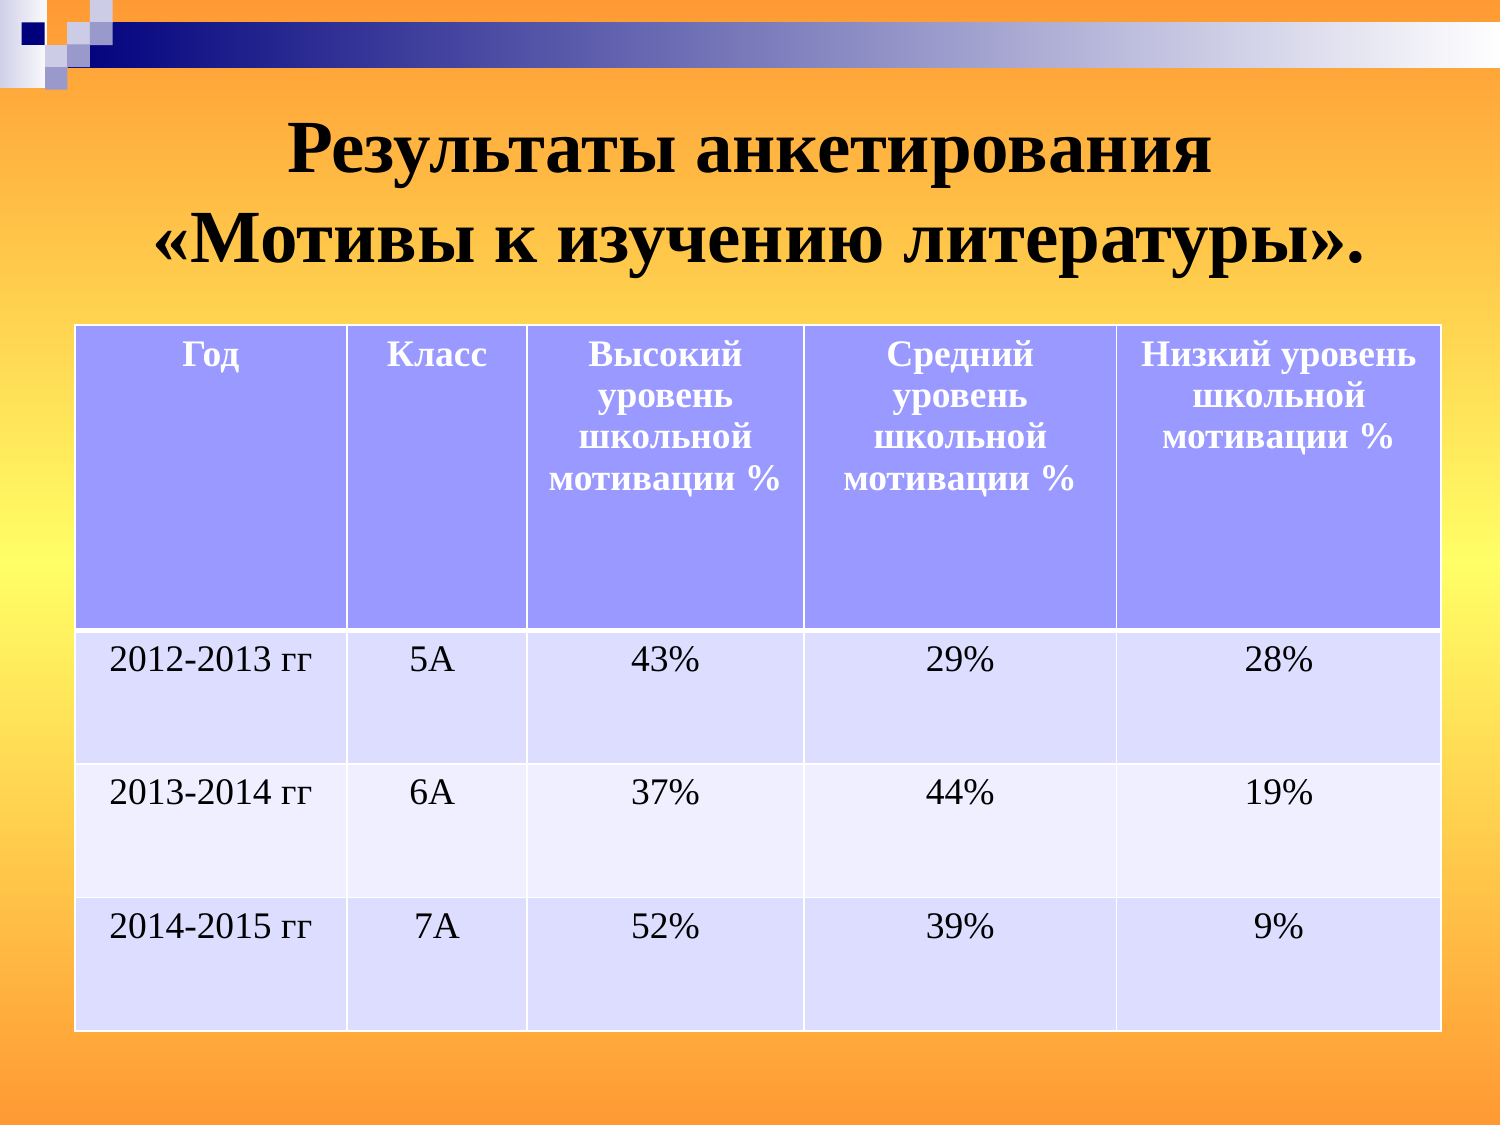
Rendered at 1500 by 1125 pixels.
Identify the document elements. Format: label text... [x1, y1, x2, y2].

table_cell 37% [528, 765, 803, 897]
table_cell 44% [805, 765, 1116, 897]
title Результаты анкетирования «Мотивы к изучению литературы». [74, 74, 1426, 301]
table_header Высокий уровень школьной мотивации % [528, 326, 803, 628]
table_header Класс [348, 326, 526, 628]
table_header Низкий уровень школьной мотивации % [1117, 326, 1440, 628]
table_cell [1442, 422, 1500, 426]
table_cell 39% [805, 898, 1116, 1030]
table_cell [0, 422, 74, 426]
table_cell 52% [528, 898, 803, 1030]
table_header Средний уровень школьной мотивации % [805, 326, 1116, 628]
table_header Год [76, 326, 346, 628]
table_cell 29% [805, 633, 1116, 763]
table_cell 7А [348, 898, 526, 1030]
table_cell 2012-2013 гг [76, 633, 346, 763]
table_cell 9% [1117, 898, 1440, 1030]
table_cell 28% [1117, 633, 1440, 763]
table_cell 5А [348, 633, 526, 763]
table_cell 43% [528, 633, 803, 763]
table_cell 6А [348, 765, 526, 897]
table_cell 2013-2014 гг [76, 765, 346, 897]
table_cell 19% [1117, 765, 1440, 897]
table_cell 2014-2015 гг [76, 898, 346, 1030]
